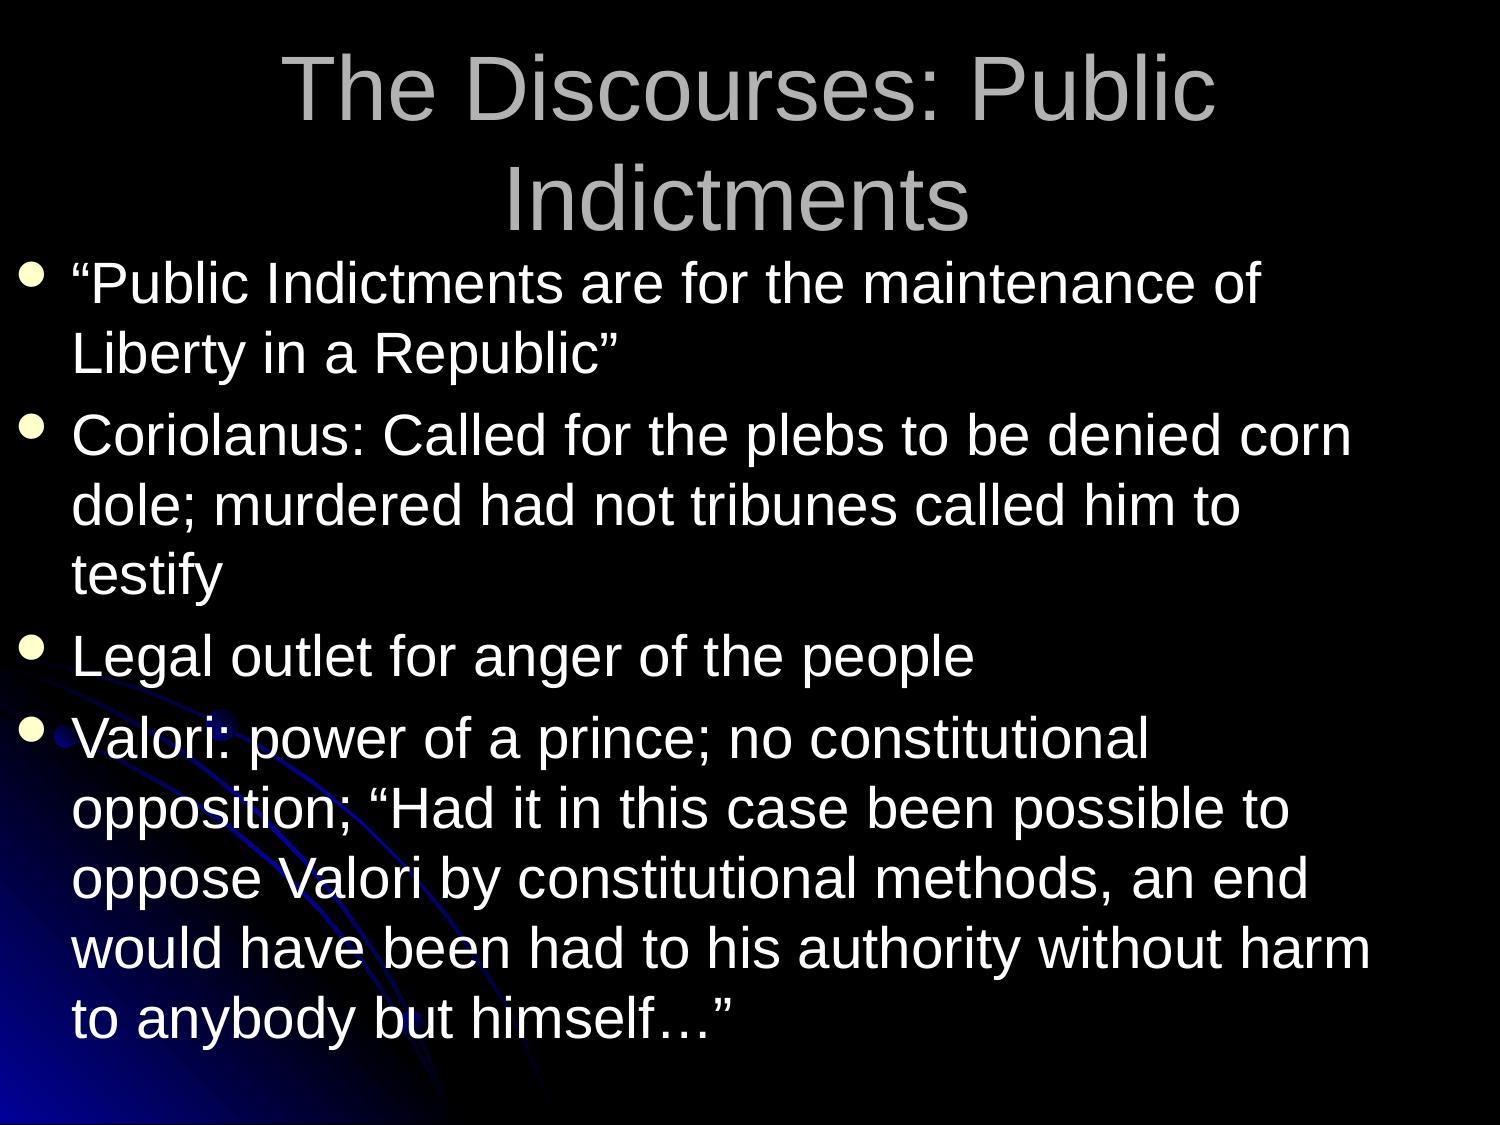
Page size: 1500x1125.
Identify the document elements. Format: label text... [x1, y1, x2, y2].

list “Public Indictments are for the maintenance of Liberty in a Republic” Coriolanus: Called for the plebs to be denied corn dole; murdered had not tribunes called him to testify Legal outlet for anger of the people Valori: power of a prince; no constitutional opposition; “Had it in this case been possible to oppose Valori by constitutional methods, an end would have been had to his authority without harm to anybody but himself…” [0, 237, 1426, 1006]
title The Discourses: Public Indictments [74, 45, 1426, 233]
